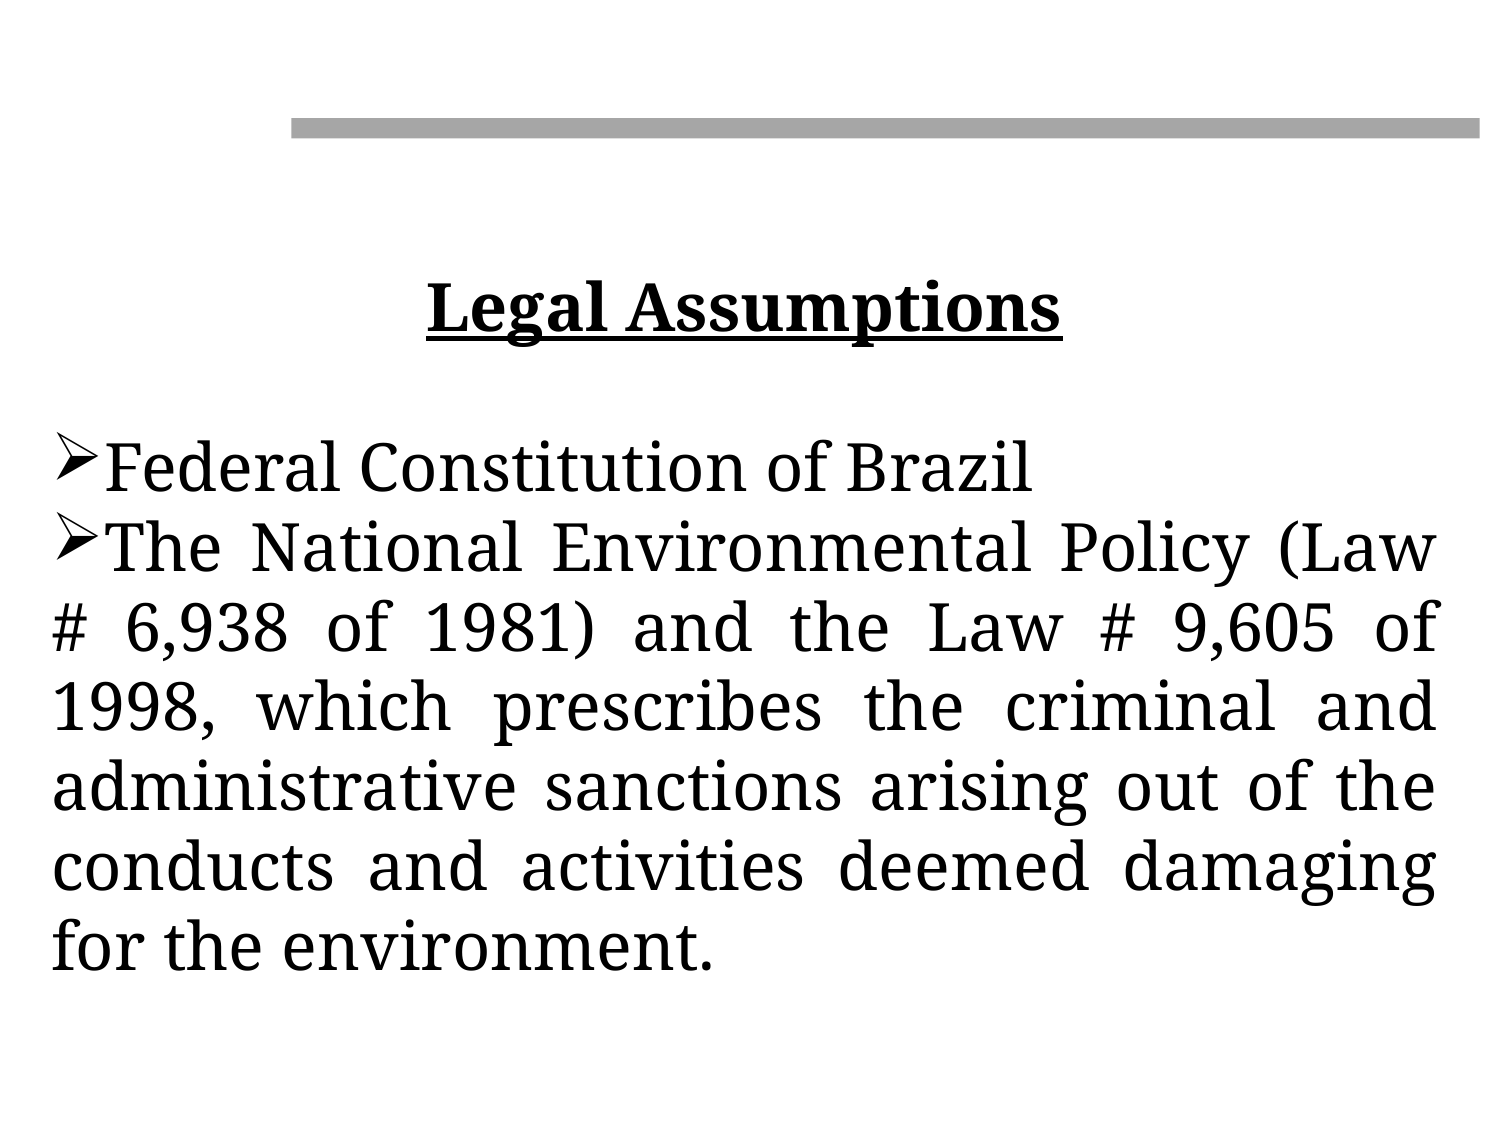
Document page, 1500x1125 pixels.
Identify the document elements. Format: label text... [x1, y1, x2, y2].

text_box [290, 117, 1481, 139]
text_box Legal Assumptions Federal Constitution of Brazil The National Environmental Policy (Law # 6,938 of 1981) and the Law # 9,605 of 1998, which prescribes the criminal and administrative sanctions arising out of the conducts and activities deemed damaging for the environment. [36, 257, 1453, 992]
